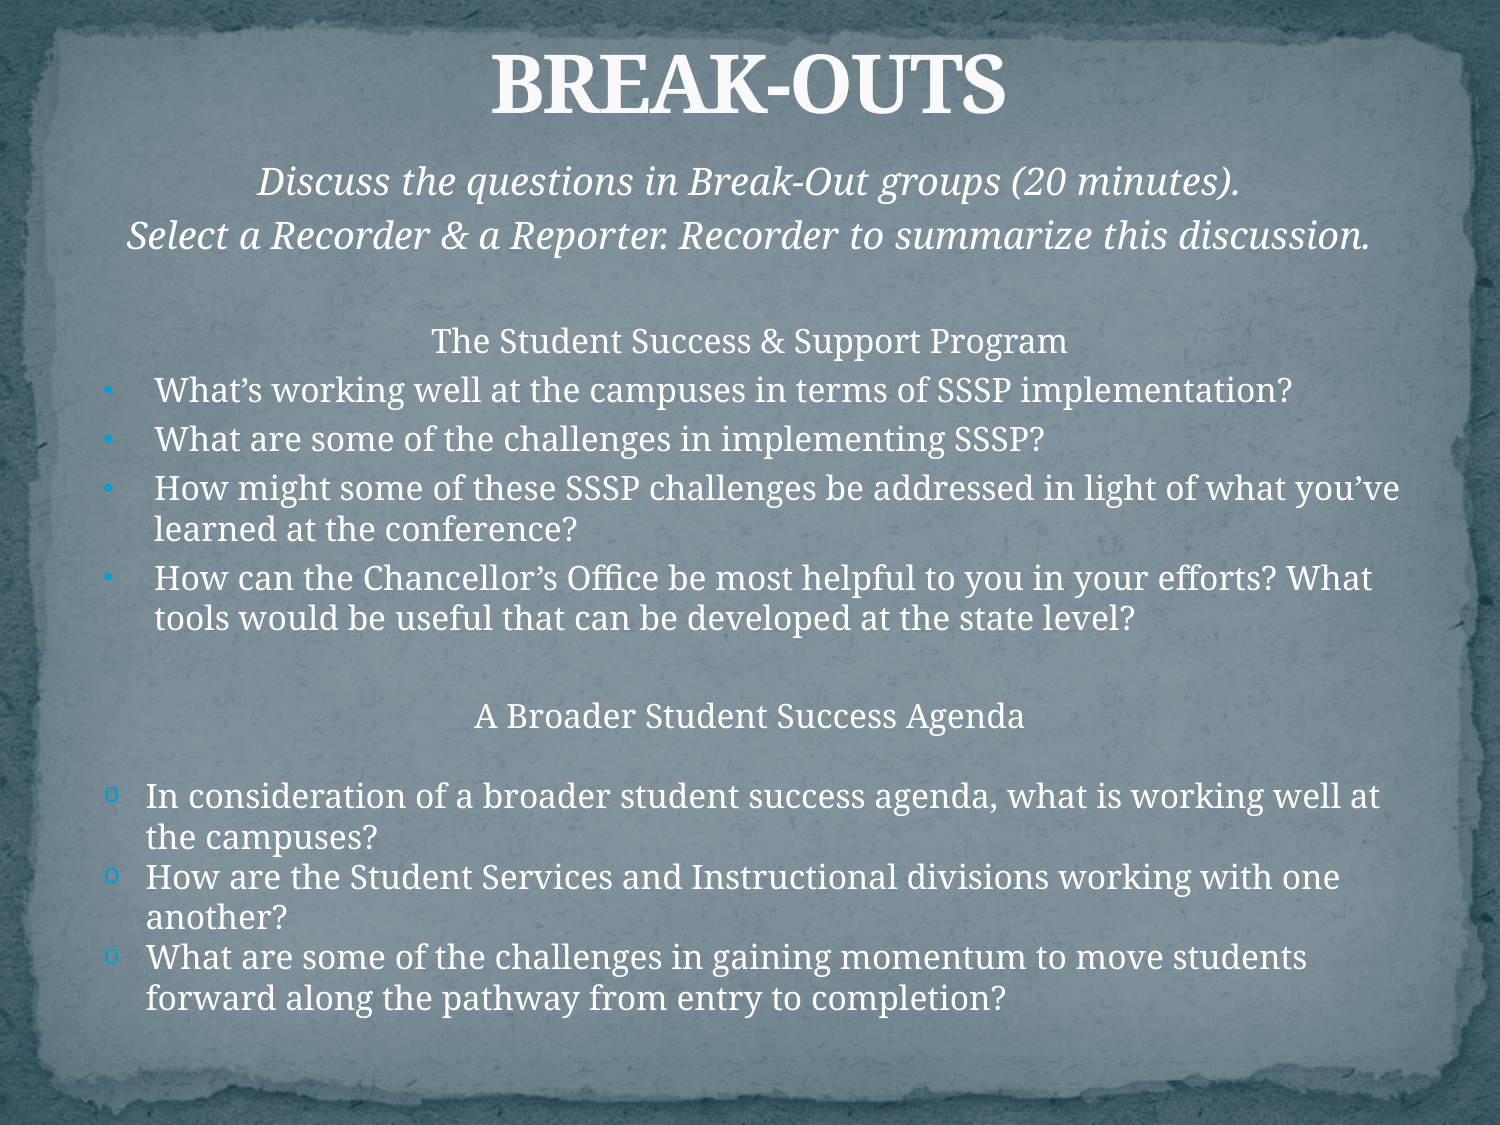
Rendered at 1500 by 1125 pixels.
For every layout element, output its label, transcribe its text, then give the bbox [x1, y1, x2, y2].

title BREAK-OUTS [74, 24, 1425, 138]
list Discuss the questions in Break-Out groups (20 minutes). Select a Recorder & a Reporter. Recorder to summarize this discussion. The Student Success & Support Program What’s working well at the campuses in terms of SSSP implementation? What are some of the challenges in implementing SSSP? How might some of these SSSP challenges be addressed in light of what you’ve learned at the conference? How can the Chancellor’s Office be most helpful to you in your efforts? What tools would be useful that can be developed at the state level? A Broader Student Success Agenda In consideration of a broader student success agenda, what is working well at the campuses? How are the Student Services and Instructional divisions working with one another? What are some of the challenges in gaining momentum to move students forward along the pathway from entry to completion? [75, 149, 1425, 1025]
